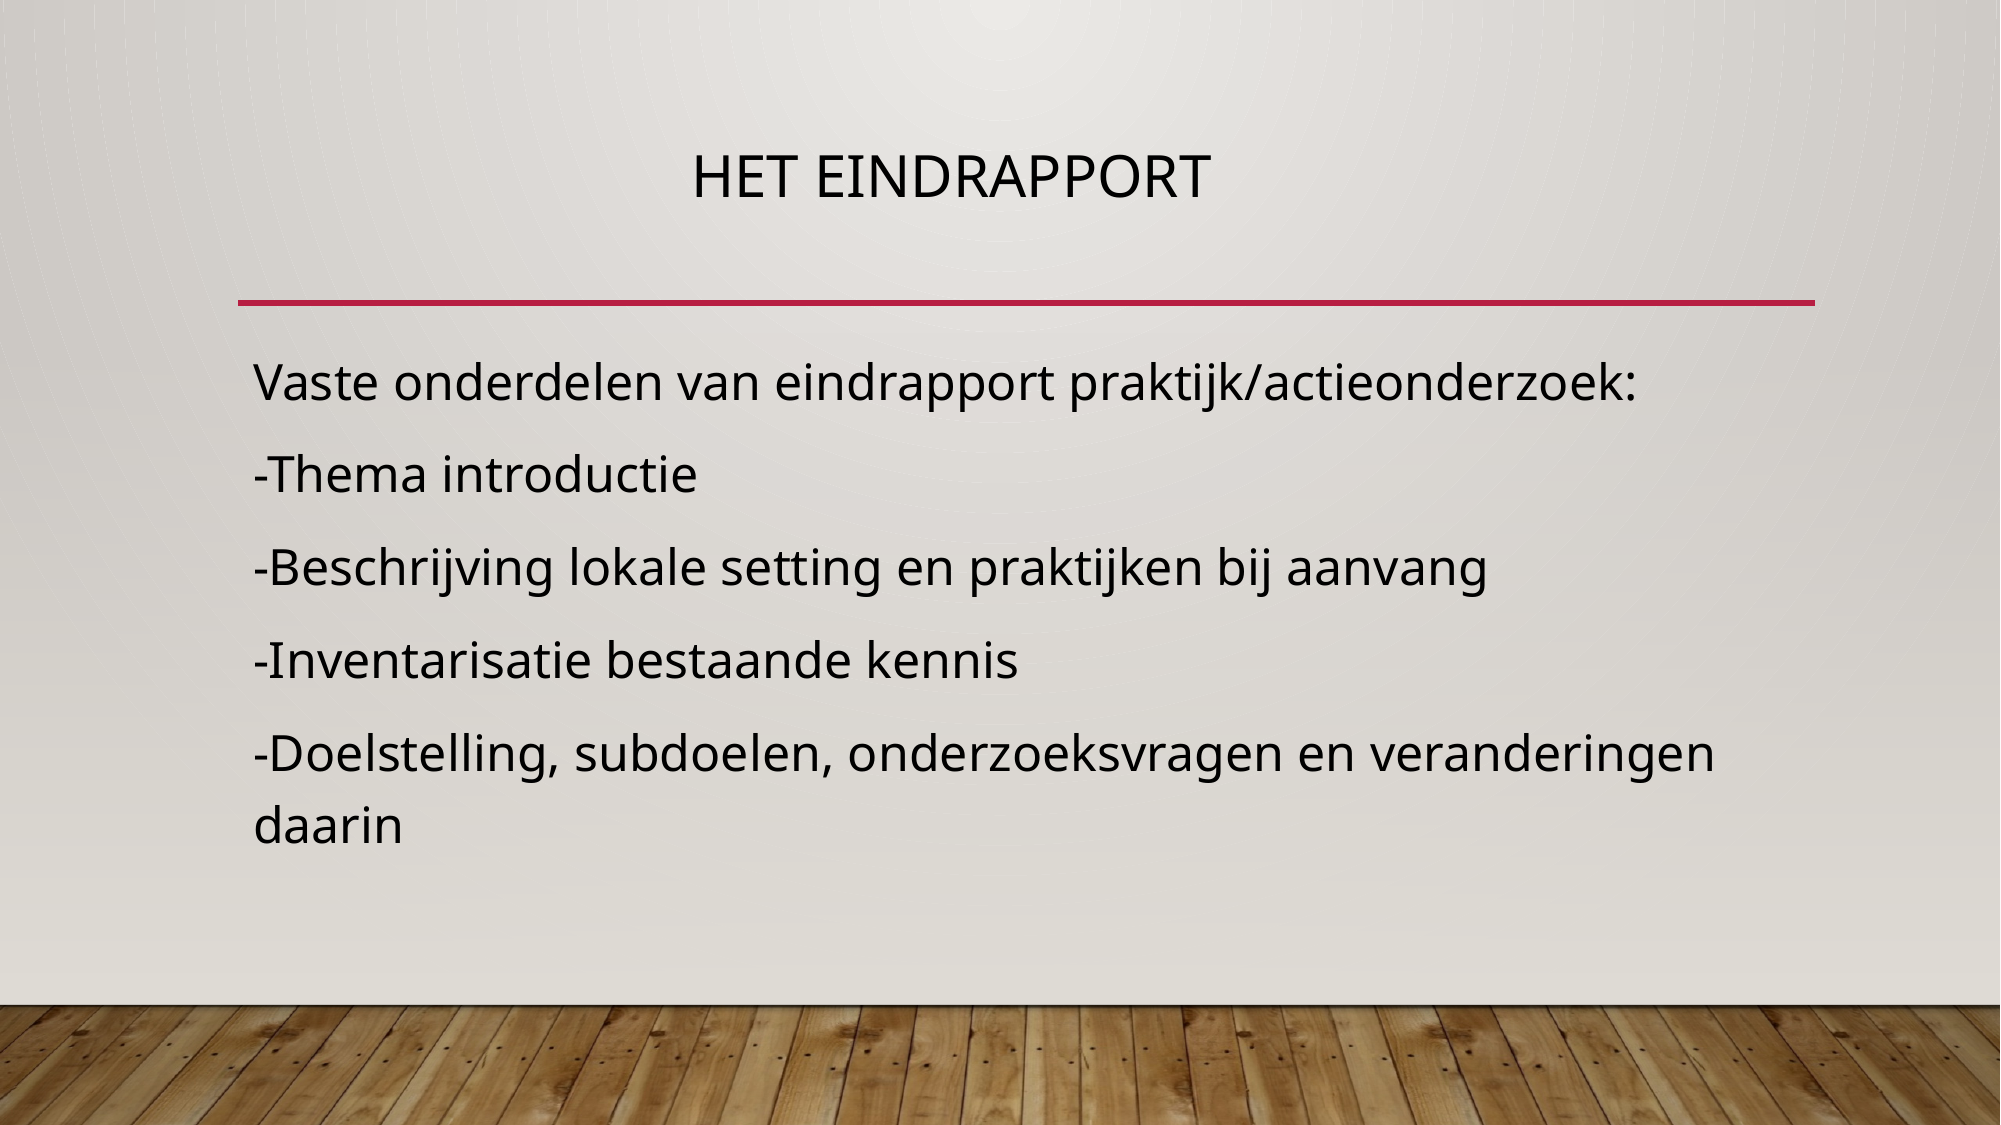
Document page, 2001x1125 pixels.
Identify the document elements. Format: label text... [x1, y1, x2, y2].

title Het eindrapport [238, 131, 1814, 305]
picture [0, 1005, 2000, 1125]
list Vaste onderdelen van eindrapport praktijk/actieonderzoek: -Thema introductie -Beschrijving lokale setting en praktijken bij aanvang -Inventarisatie bestaande kennis -Doelstelling, subdoelen, onderzoeksvragen en veranderingen daarin [238, 330, 1814, 897]
